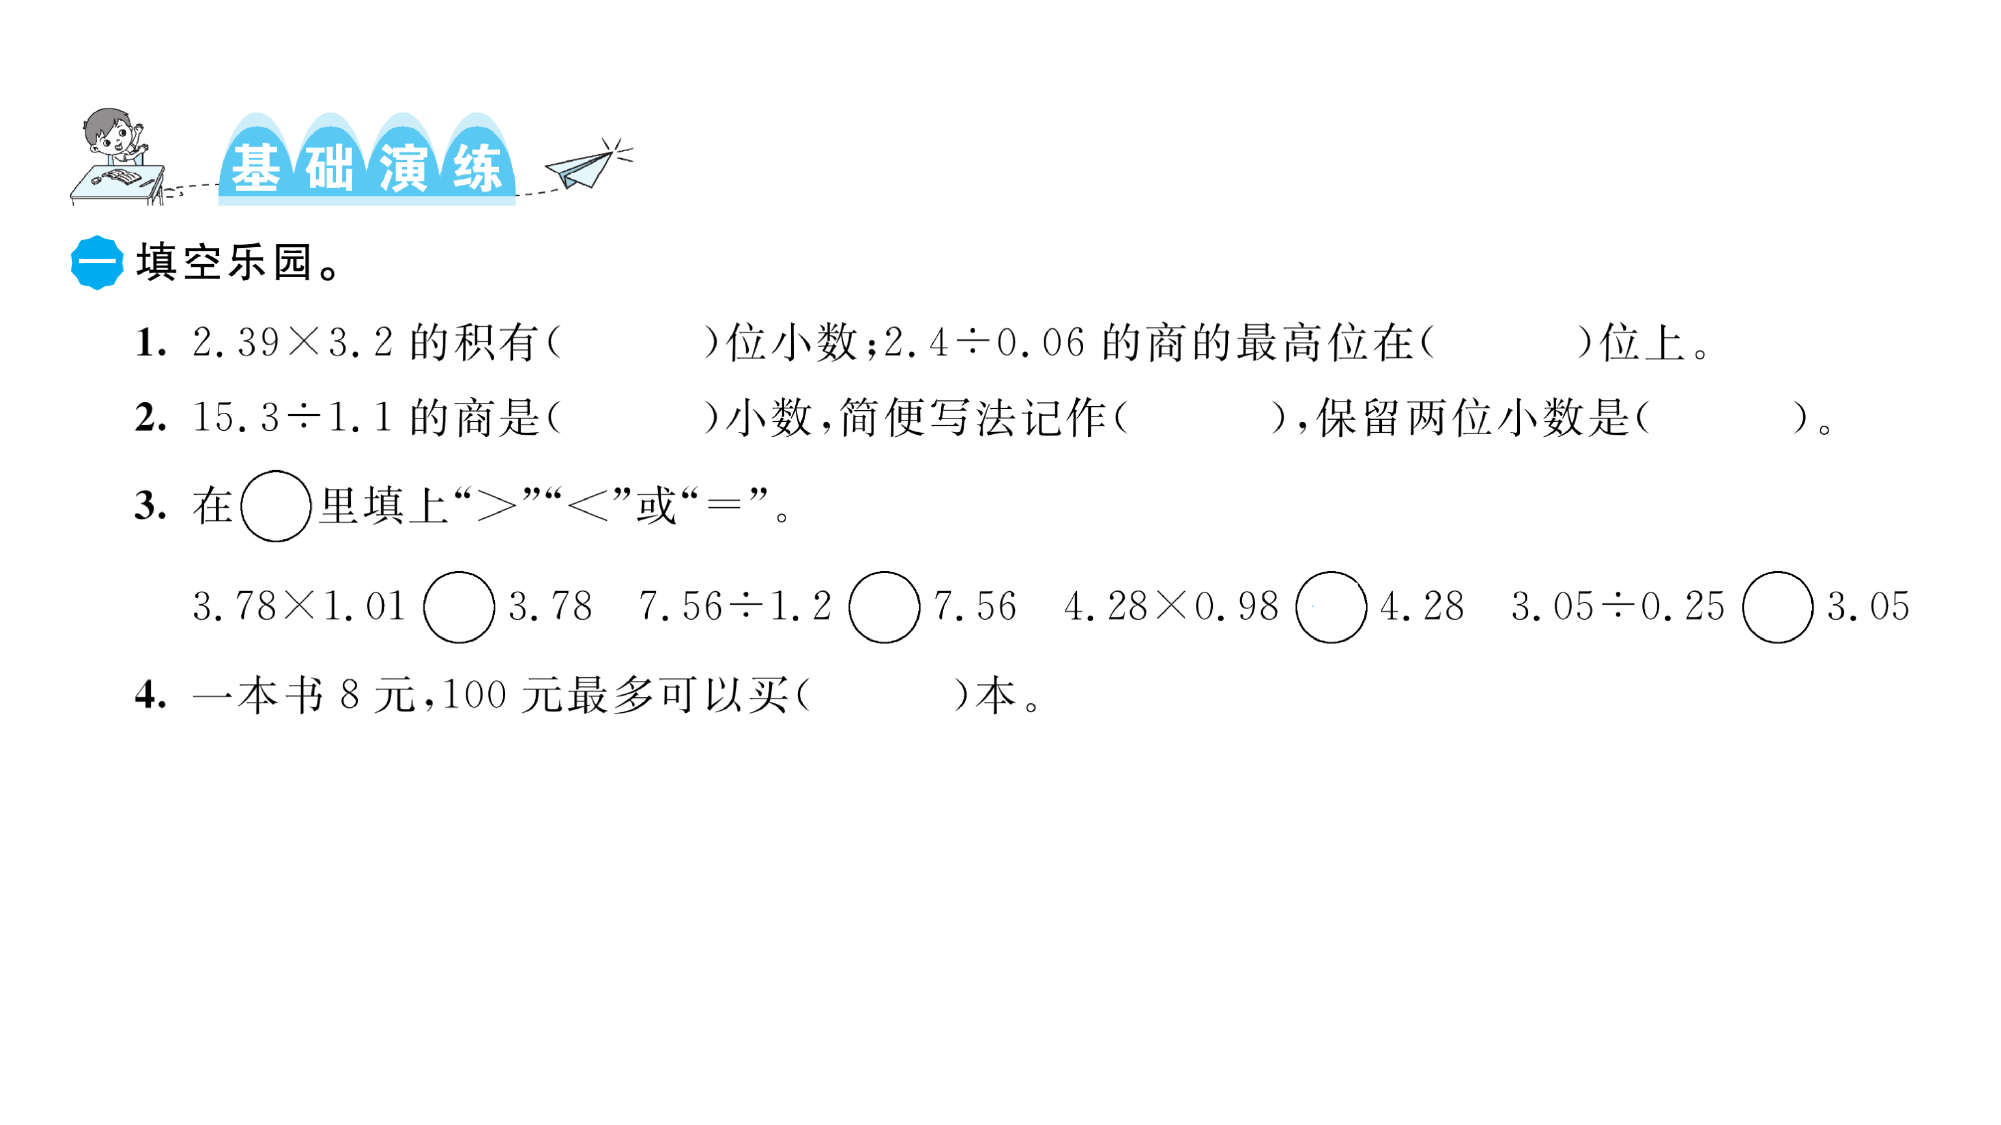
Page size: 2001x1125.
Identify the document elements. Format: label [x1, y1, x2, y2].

picture [66, 91, 1957, 737]
